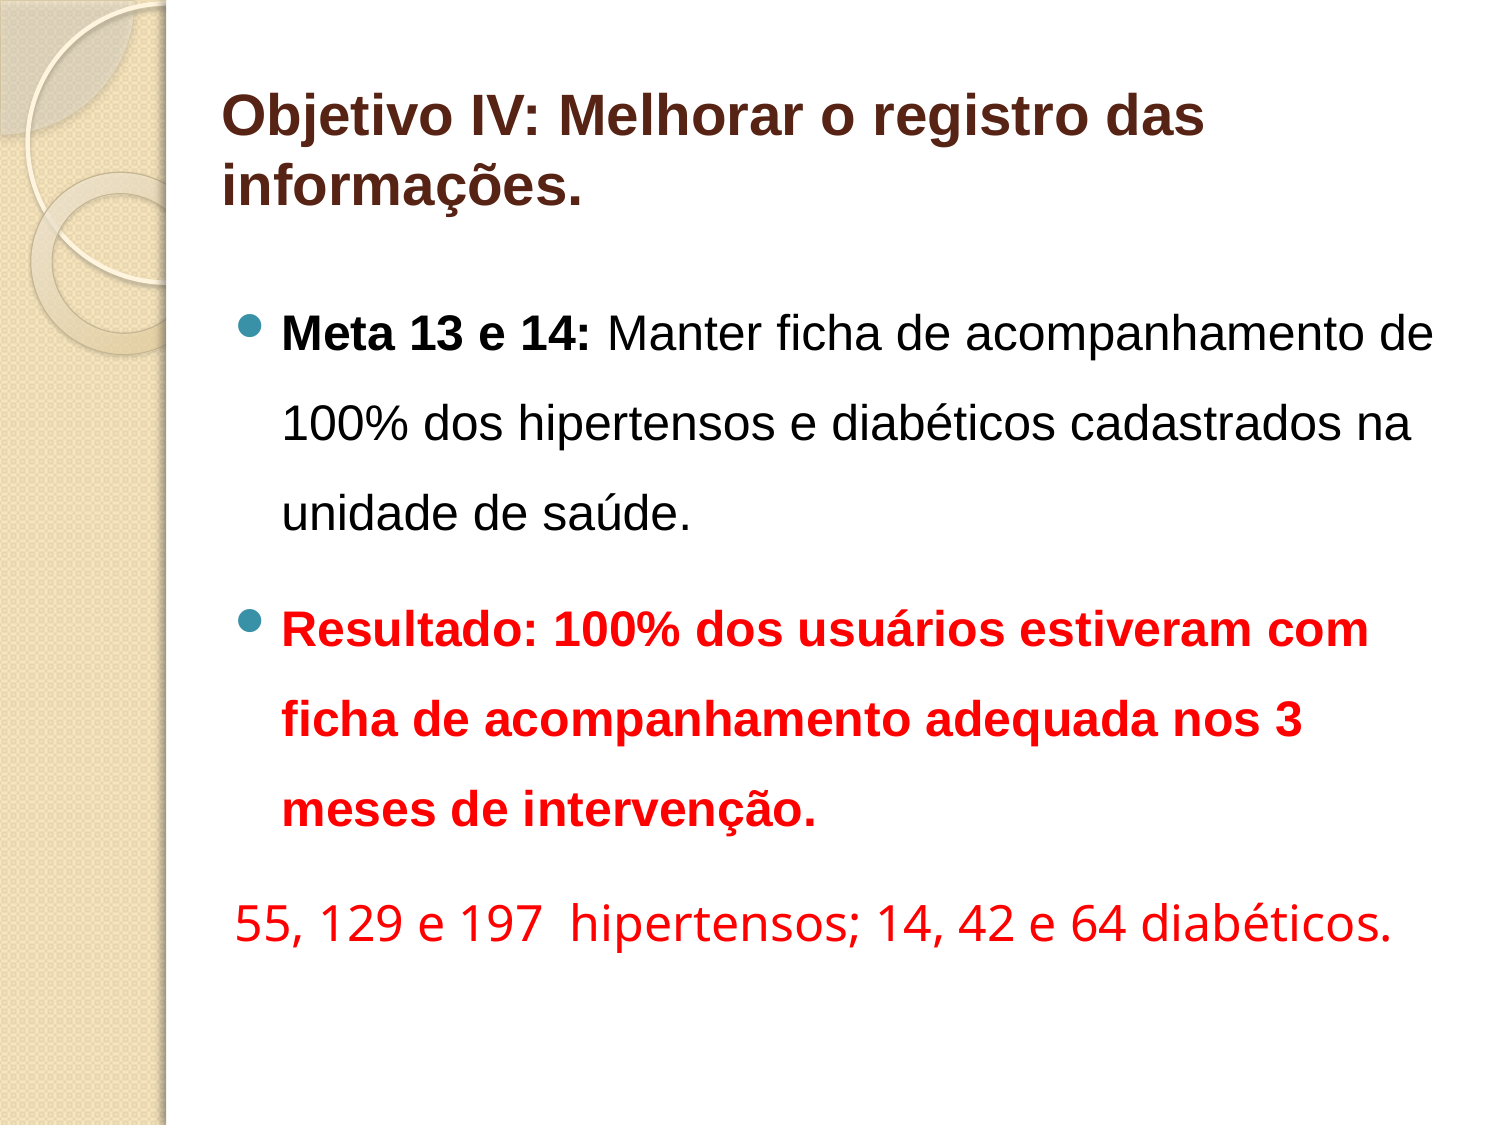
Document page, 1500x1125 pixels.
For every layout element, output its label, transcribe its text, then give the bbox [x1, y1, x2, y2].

title Objetivo IV: Melhorar o registro das informações. [206, 39, 1437, 256]
list Meta 13 e 14: Manter ficha de acompanhamento de 100% dos hipertensos e diabéticos cadastrados na unidade de saúde. Resultado: 100% dos usuários estiveram com ficha de acompanhamento adequada nos 3 meses de intervenção. 55, 129 e 197 hipertensos; 14, 42 e 64 diabéticos. [206, 263, 1483, 1110]
